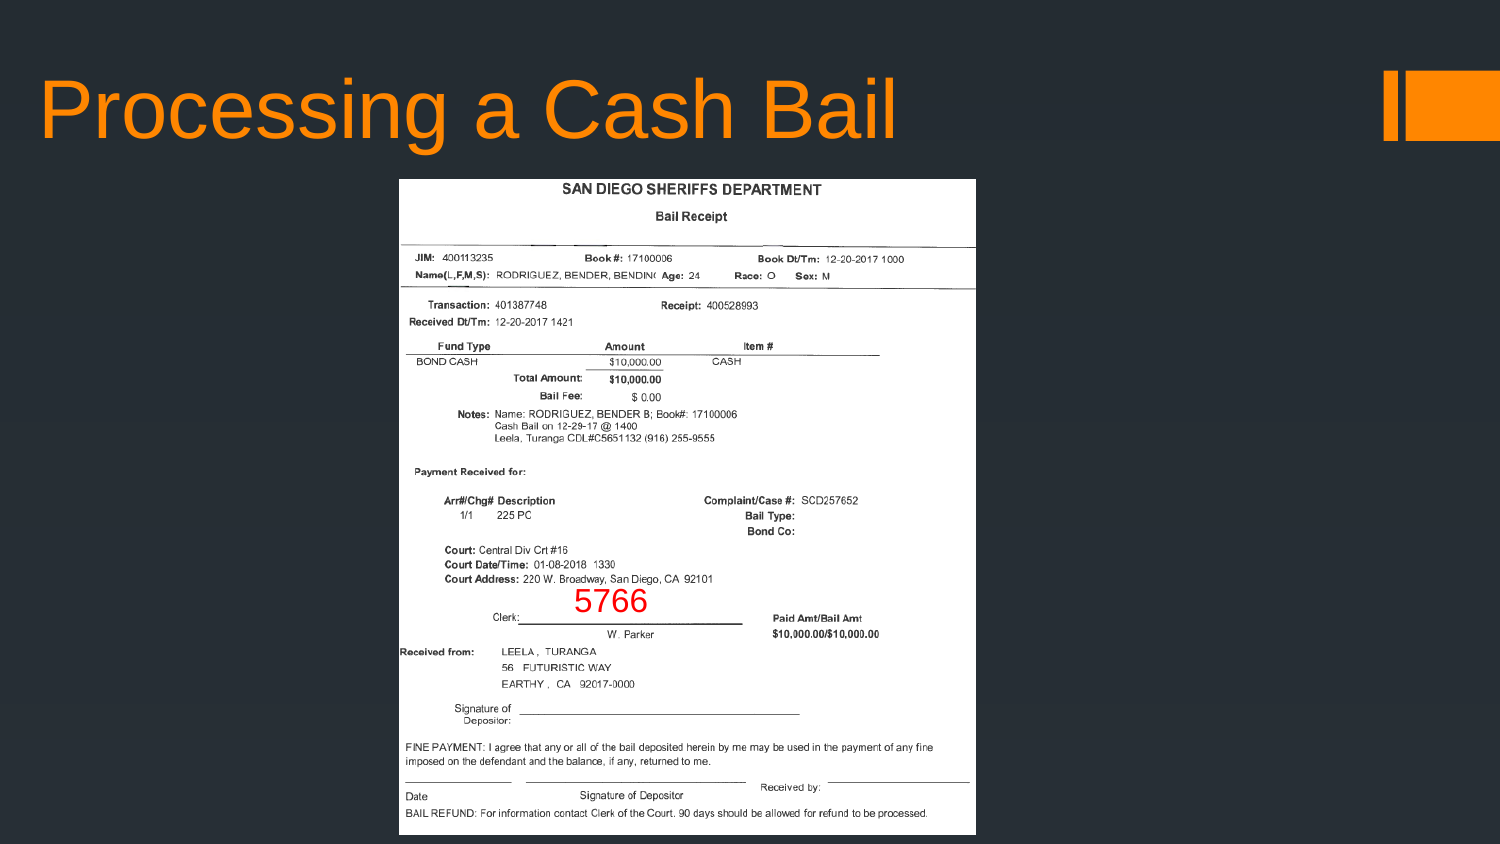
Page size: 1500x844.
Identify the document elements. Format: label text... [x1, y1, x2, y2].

title Processing a Cash Bail [23, 21, 1224, 163]
picture [398, 178, 976, 835]
